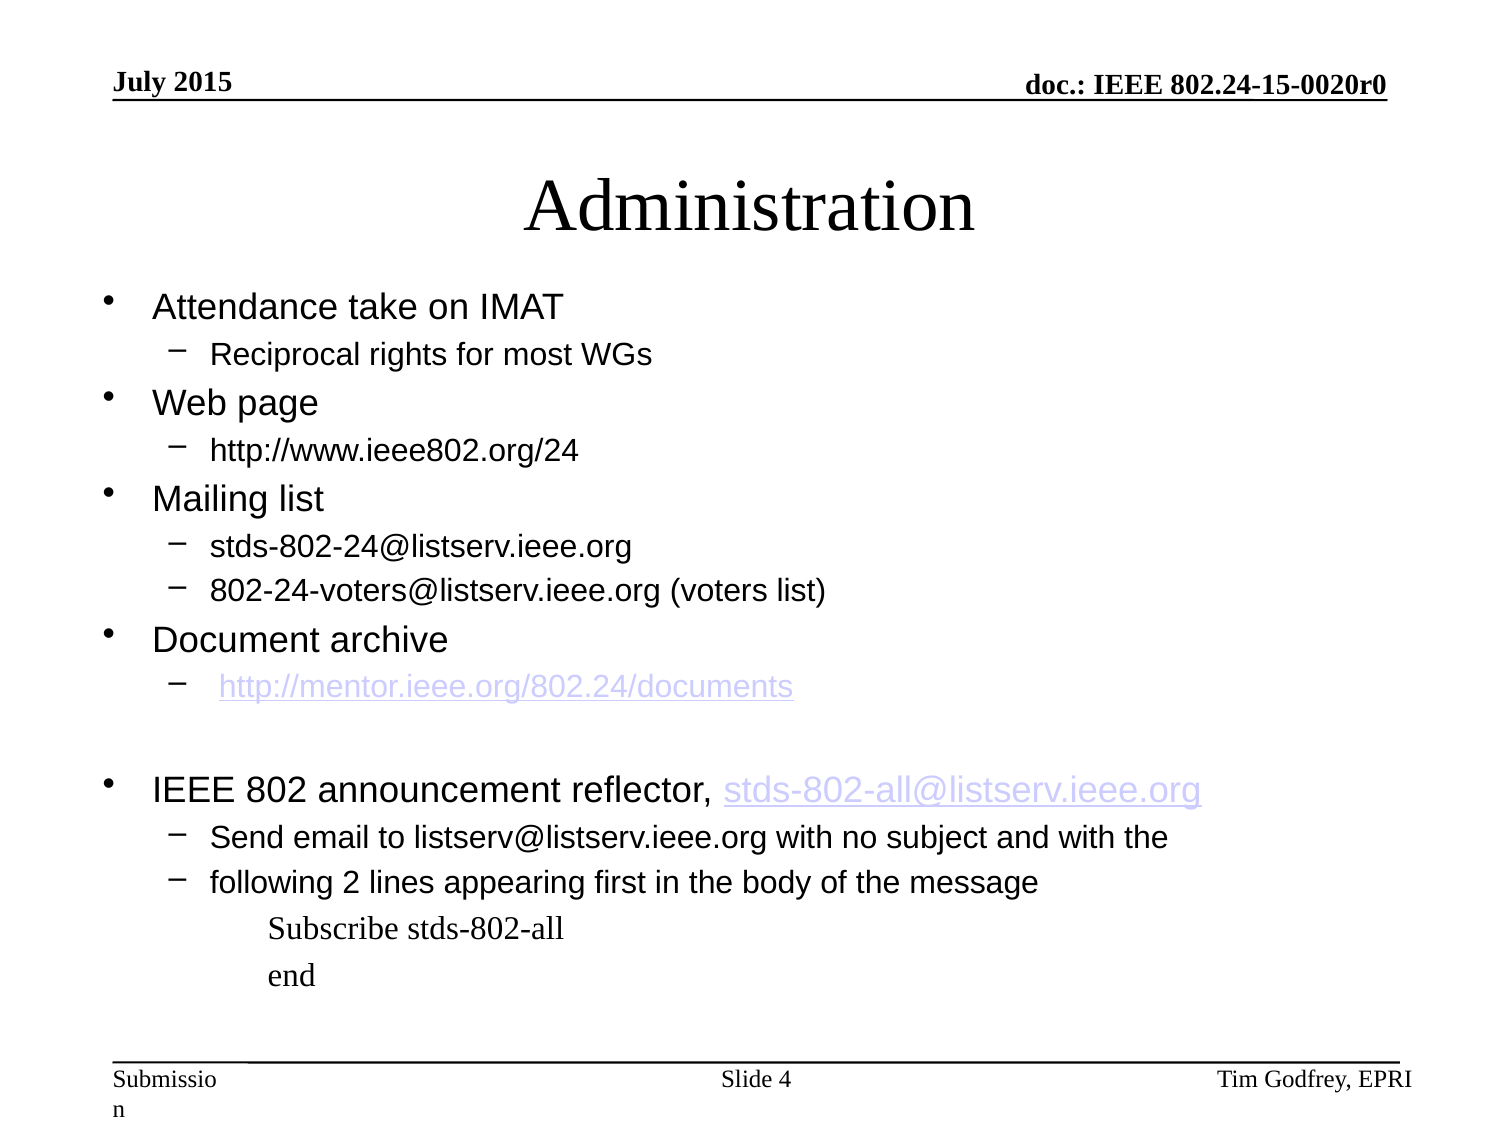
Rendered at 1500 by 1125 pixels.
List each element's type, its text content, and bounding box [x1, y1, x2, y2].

title Administration [112, 112, 1388, 275]
slide_number Slide 4 [712, 1062, 800, 1093]
footer Tim Godfrey, EPRI [900, 1062, 1413, 1093]
list Attendance take on IMAT Reciprocal rights for most WGs Web page http://www.ieee802.org/24 Mailing list stds-802-24@listserv.ieee.org 802-24-voters@listserv.ieee.org (voters list) Document archive http://mentor.ieee.org/802.24/documents IEEE 802 announcement reflector, stds-802-all@listserv.ieee.org Send email to listserv@listserv.ieee.org with no subject and with the following 2 lines appearing first in the body of the message Subscribe stds-802-all end [87, 275, 1425, 1013]
